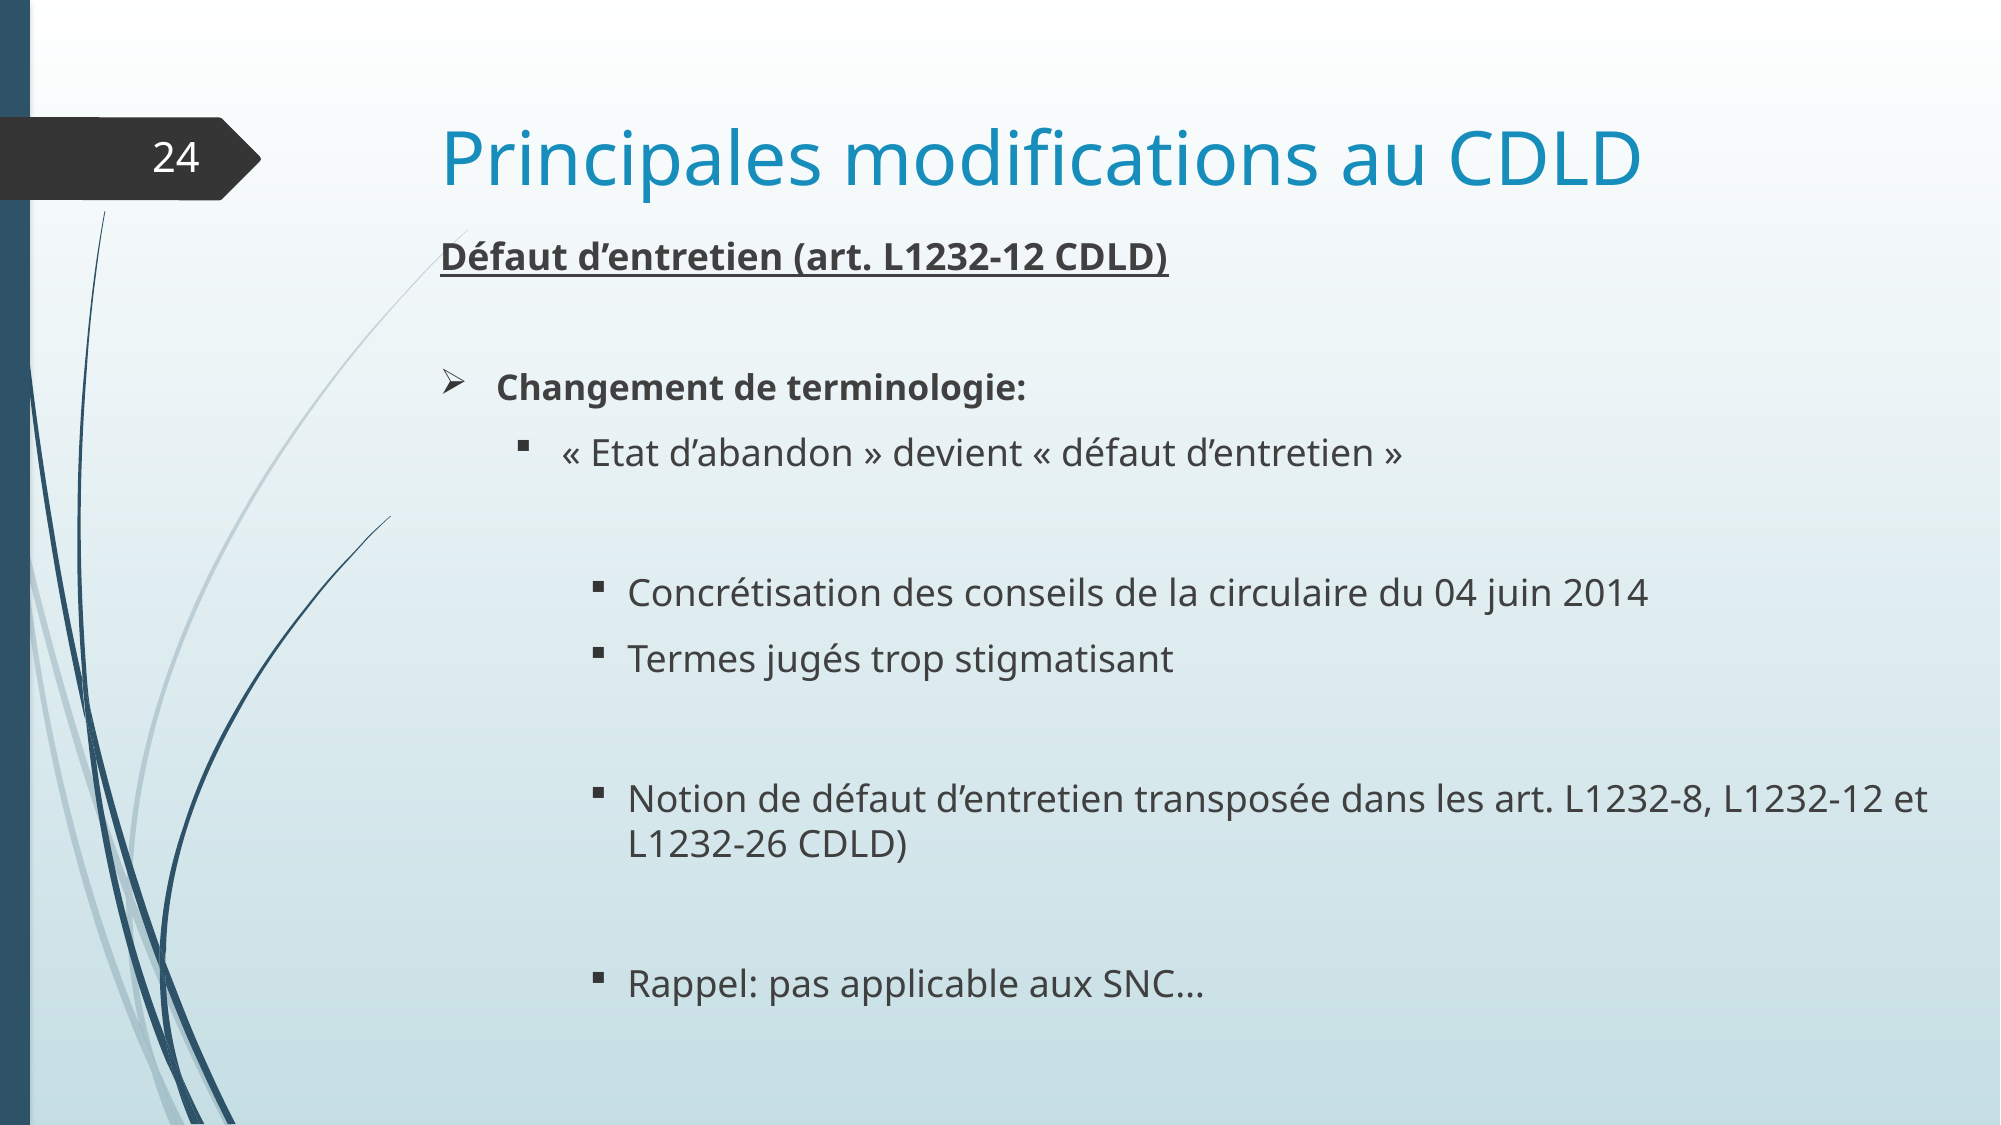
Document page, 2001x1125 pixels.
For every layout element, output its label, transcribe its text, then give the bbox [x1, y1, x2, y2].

list Défaut d’entretien (art. L1232-12 CDLD) Changement de terminologie: « Etat d’abandon » devient « défaut d’entretien » Concrétisation des conseils de la circulaire du 04 juin 2014 Termes jugés trop stigmatisant Notion de défaut d’entretien transposée dans les art. L1232-8, L1232-12 et L1232-26 CDLD) Rappel: pas applicable aux SNC… [424, 225, 1950, 1125]
slide_number 24 [87, 129, 216, 190]
title Principales modifications au CDLD [425, 102, 1888, 225]
